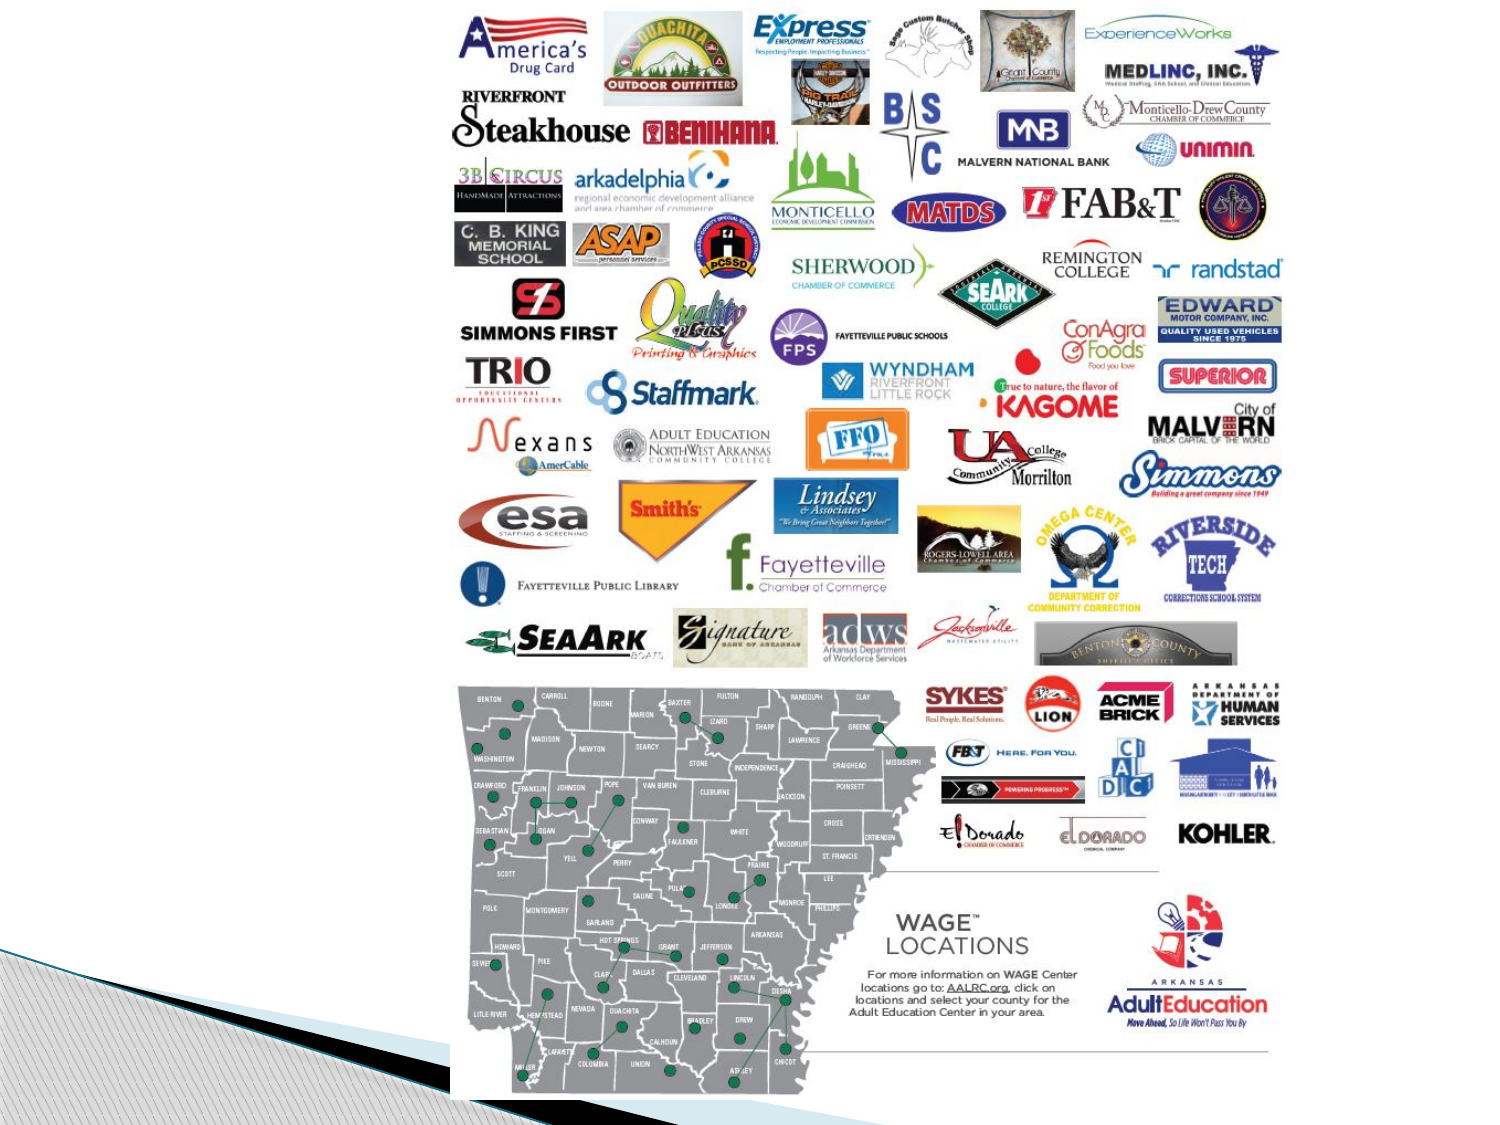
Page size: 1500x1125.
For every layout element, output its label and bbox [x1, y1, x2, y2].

list [449, 0, 1286, 1101]
